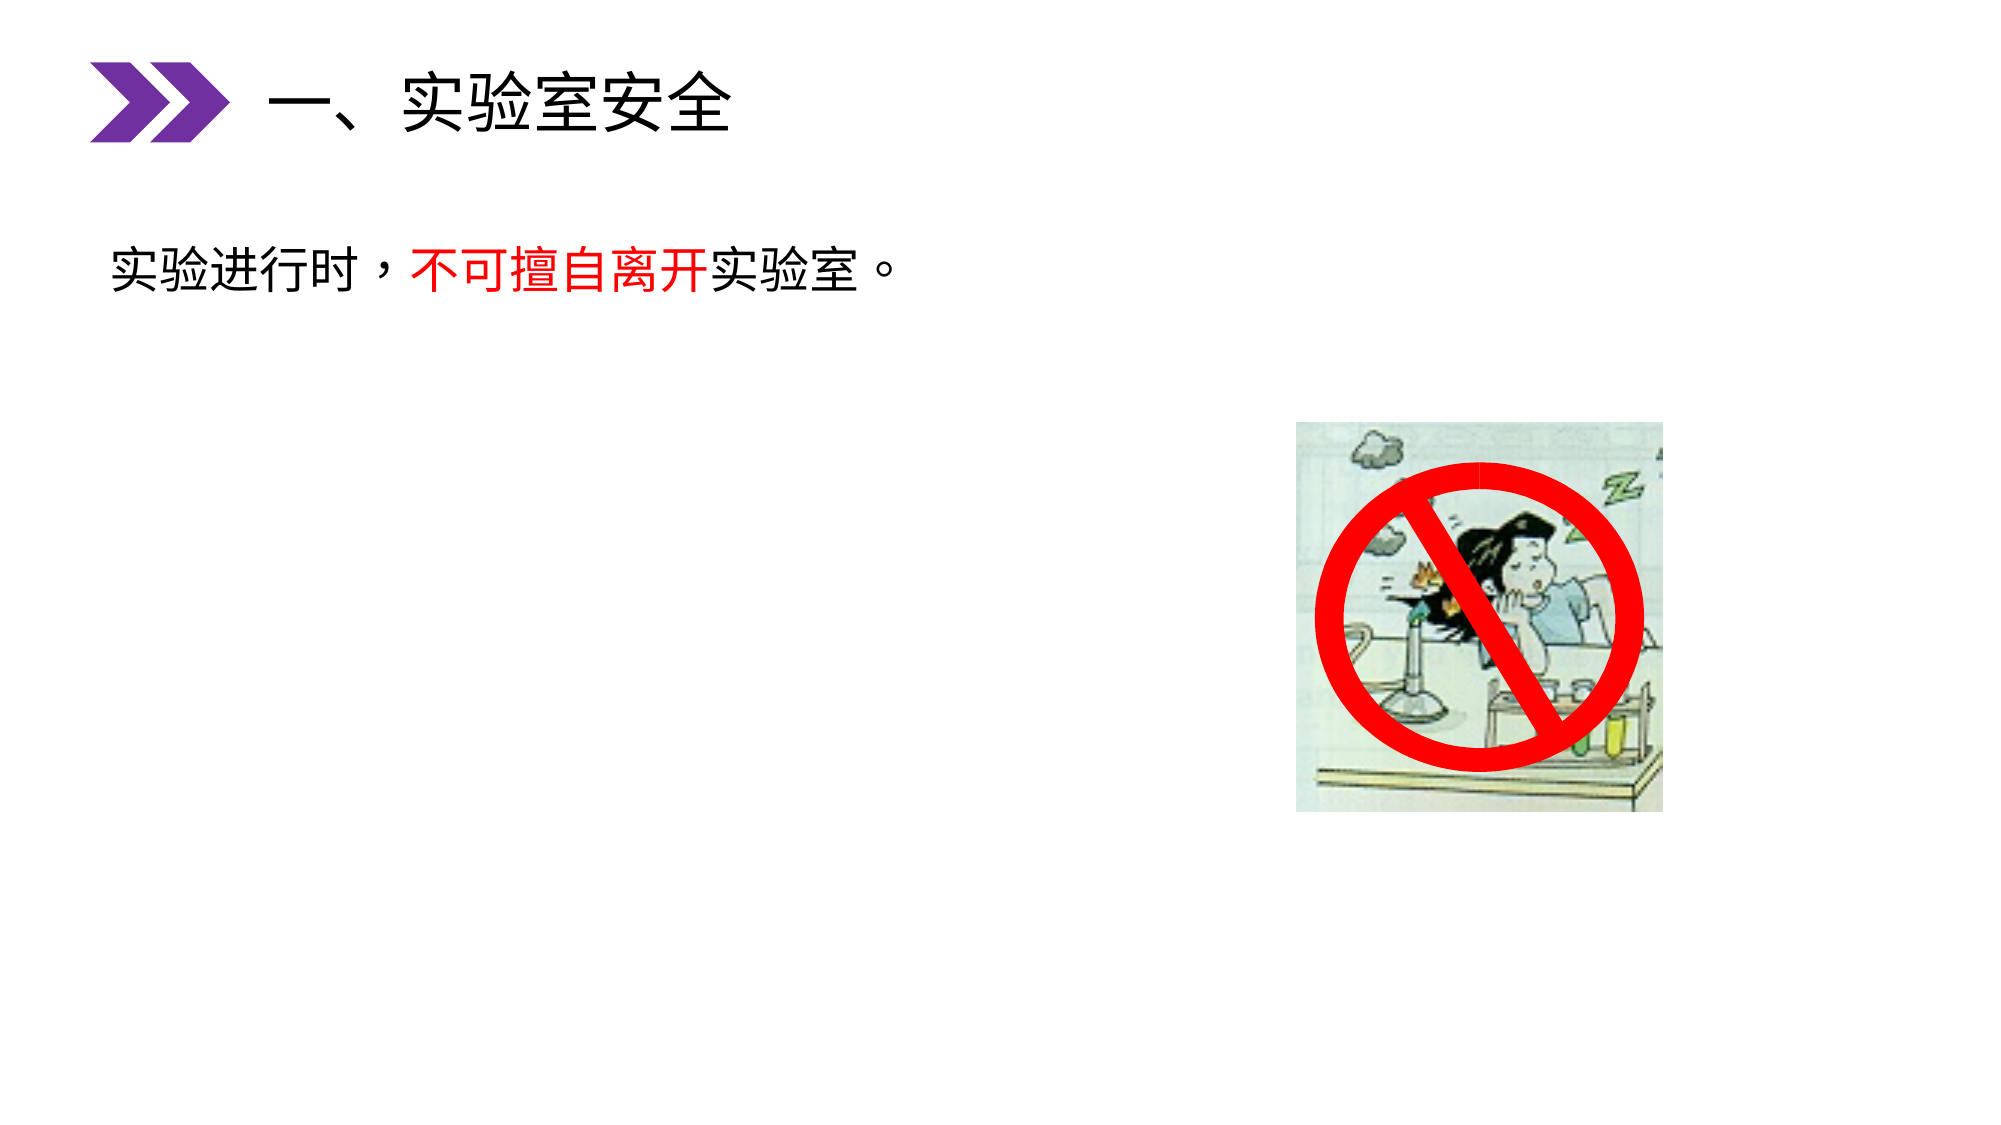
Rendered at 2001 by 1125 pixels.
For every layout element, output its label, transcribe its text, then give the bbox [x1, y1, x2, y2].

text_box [1314, 462, 1645, 772]
text_box 一、实验室安全 [251, 62, 1255, 146]
picture [1296, 422, 1663, 812]
text_box 实验进行时，不可擅自离开实验室。 [94, 230, 1007, 401]
